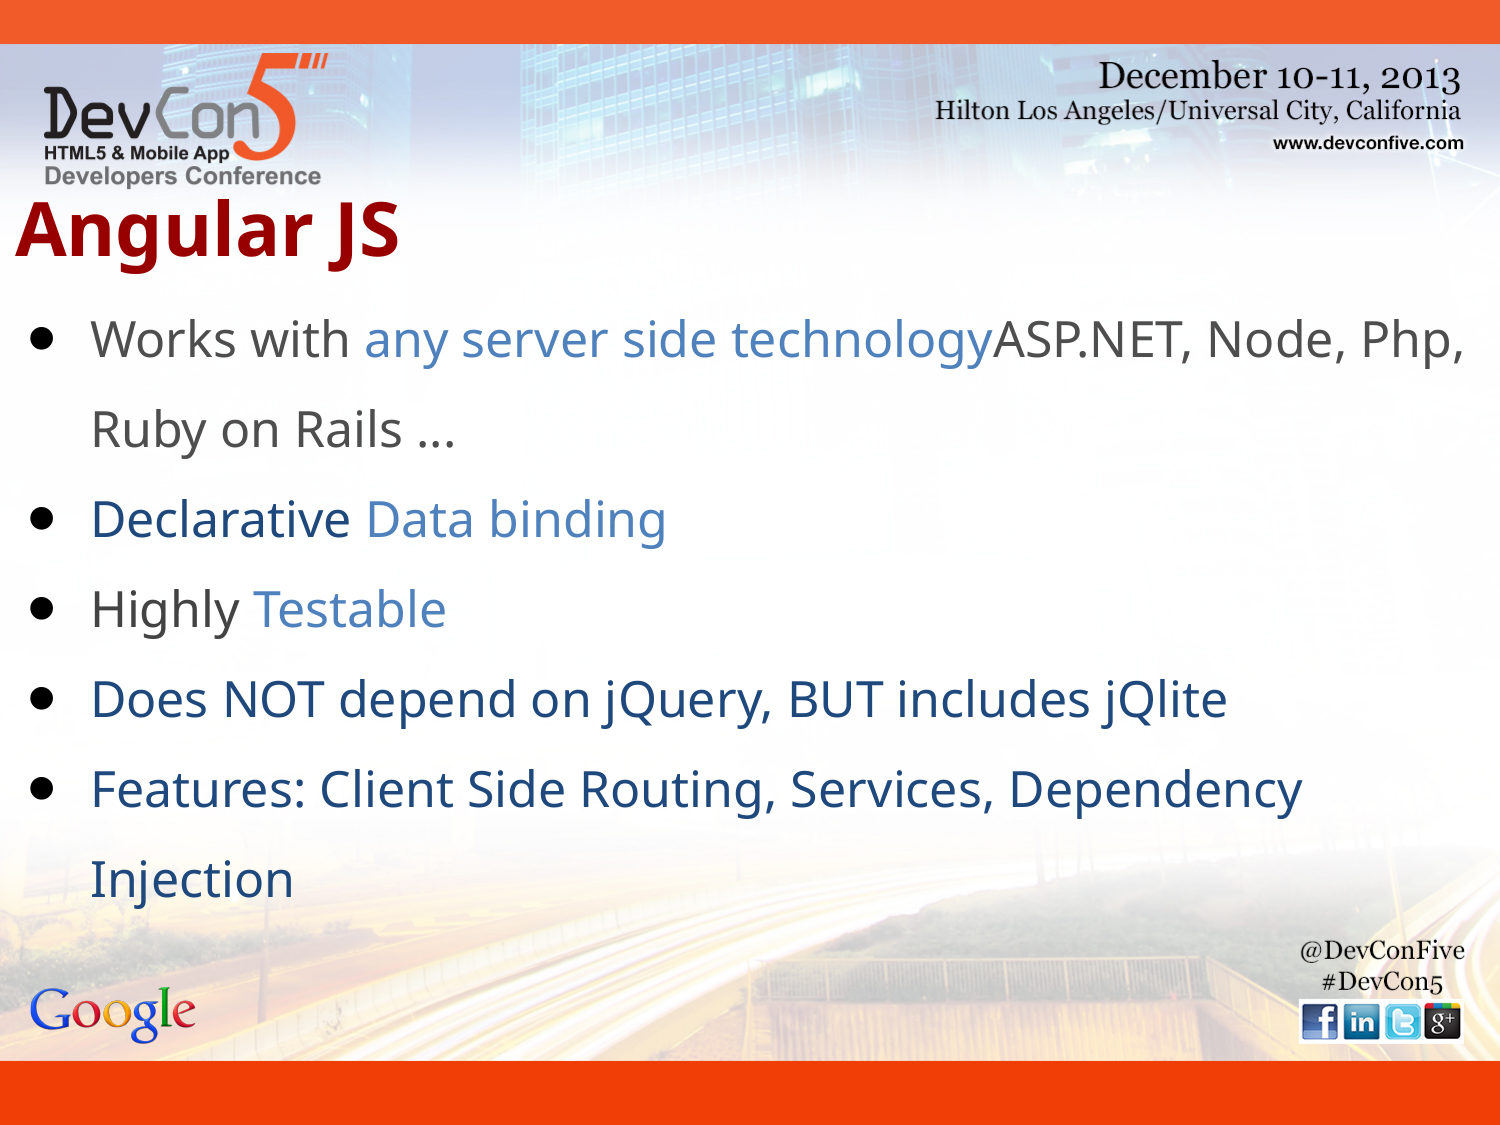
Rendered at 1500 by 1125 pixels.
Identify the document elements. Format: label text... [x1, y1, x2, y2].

text_box Works with any server side technologyASP.NET, Node, Php, Ruby on Rails ... Declarative Data binding Highly Testable Does NOT depend on jQuery, BUT includes jQlite Features: Client Side Routing, Services, Dependency Injection [0, 262, 1483, 925]
picture [0, 0, 1500, 1125]
title Angular JS [0, 166, 1282, 262]
text_box [30, 987, 196, 1044]
